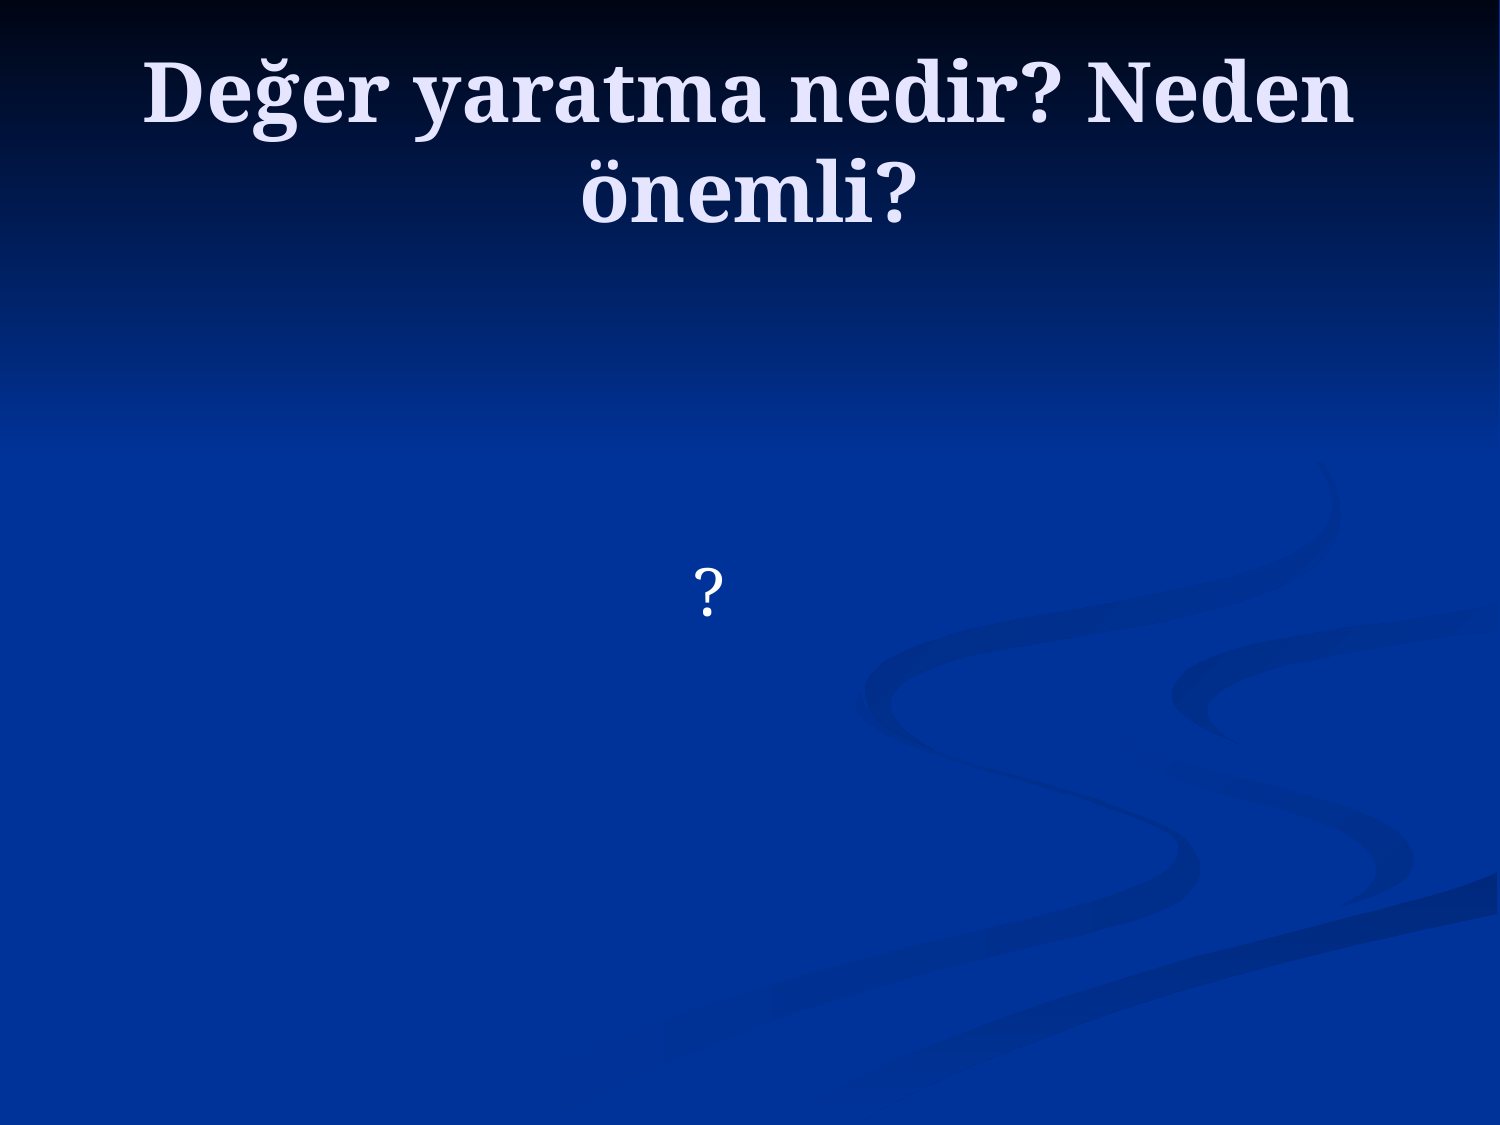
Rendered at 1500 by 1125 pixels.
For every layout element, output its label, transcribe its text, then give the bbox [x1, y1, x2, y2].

list ? [74, 262, 1426, 1006]
title Değer yaratma nedir? Neden önemli? [74, 44, 1426, 233]
